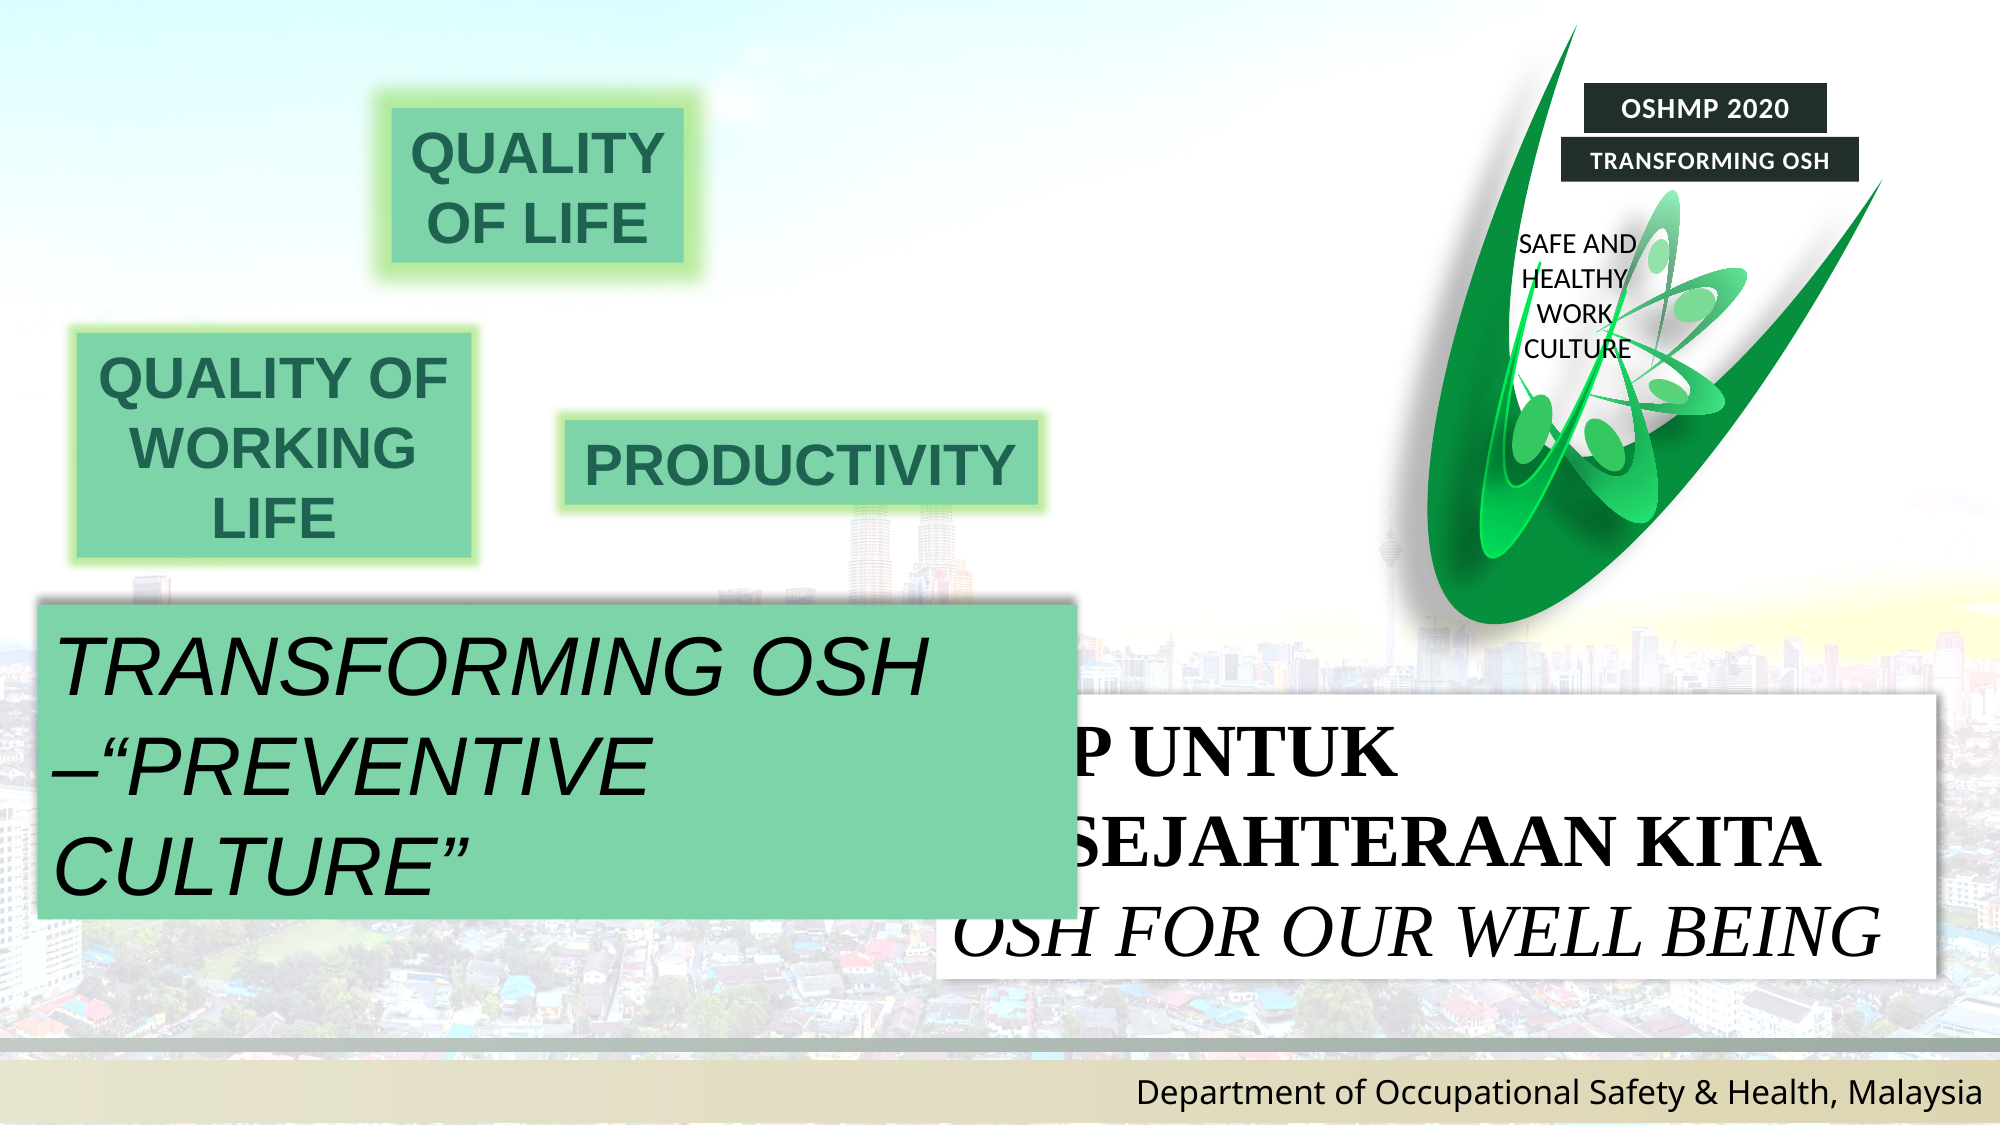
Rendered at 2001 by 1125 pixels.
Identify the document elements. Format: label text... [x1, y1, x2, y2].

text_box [1427, 69, 1860, 650]
text_box QUALITY OF LIFE [391, 108, 684, 263]
text_box KKP UNTUK KESEJAHTERAAN KITA OSH FOR OUR WELL BEING [936, 694, 1937, 980]
text_box QUALITY OF WORKING LIFE [76, 332, 472, 558]
text_box TRANSFORMING OSH –“PREVENTIVE CULTURE” [37, 604, 1078, 920]
chart [1877, 178, 1883, 187]
text_box PRODUCTIVITY [564, 420, 1038, 505]
